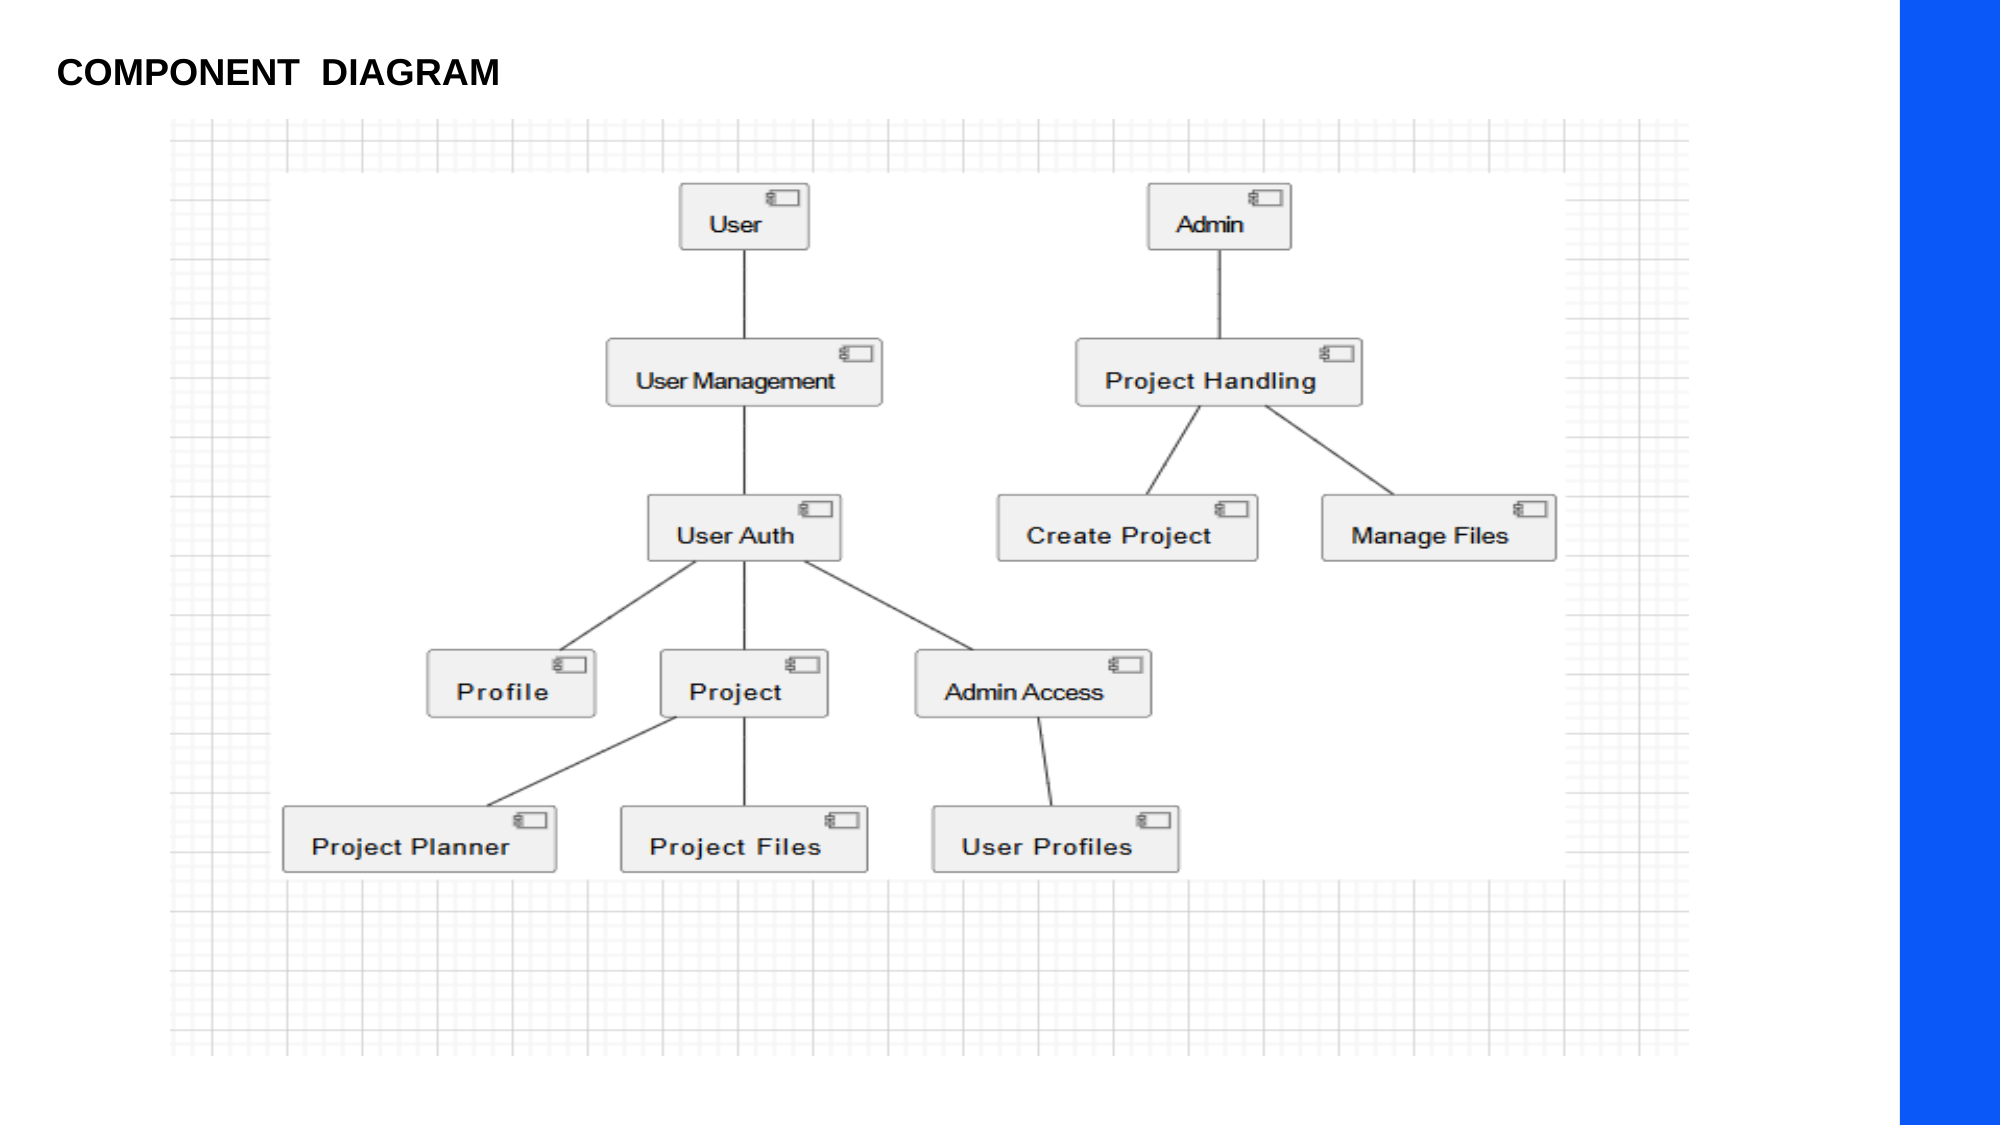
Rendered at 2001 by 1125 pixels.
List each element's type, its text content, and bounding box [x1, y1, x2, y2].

picture [170, 119, 1689, 1056]
text_box COMPONENT DIAGRAM [41, 40, 526, 146]
